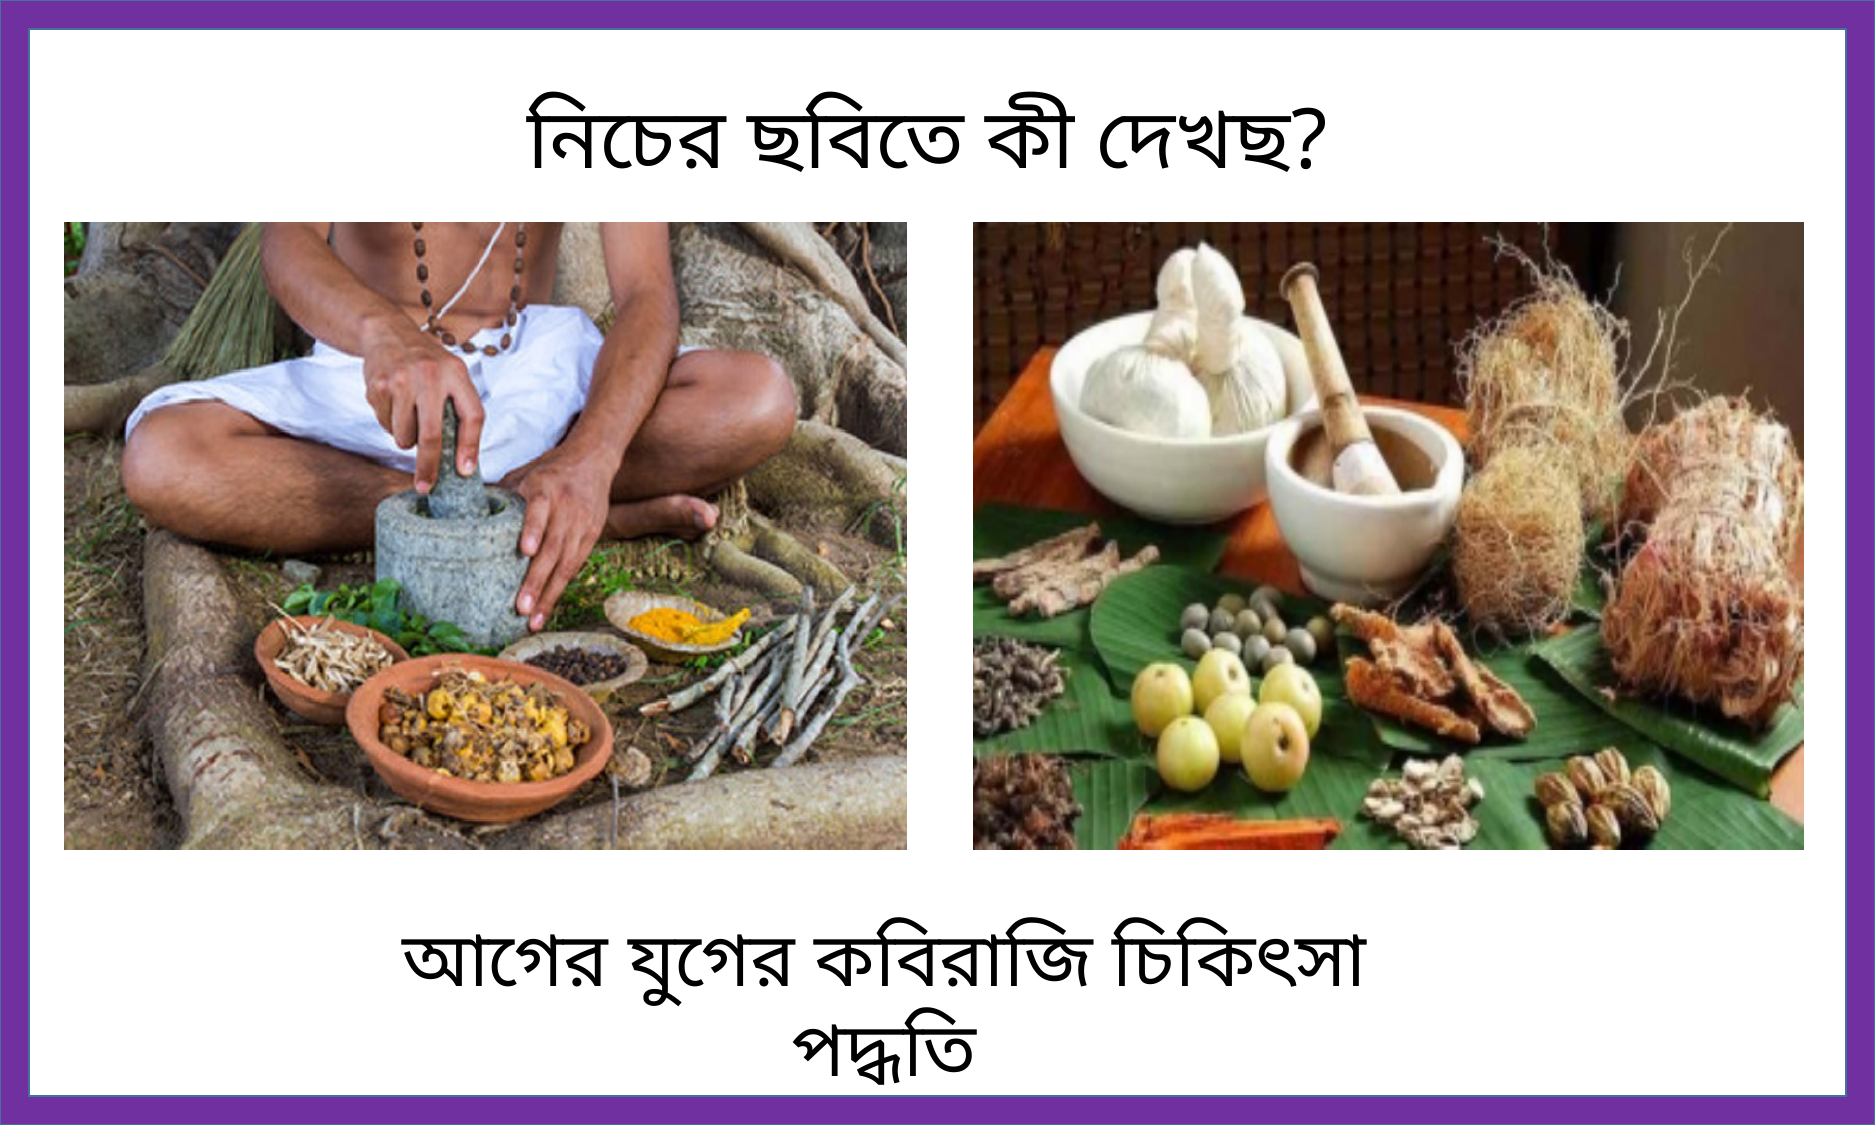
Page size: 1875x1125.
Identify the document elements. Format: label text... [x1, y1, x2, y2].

text_box নিচের ছবিতে কী দেখছ? [388, 77, 1468, 194]
picture [973, 222, 1804, 850]
text_box আগের যুগের কবিরাজি চিকিৎসা পদ্ধতি [344, 903, 1424, 1099]
picture [64, 222, 907, 850]
